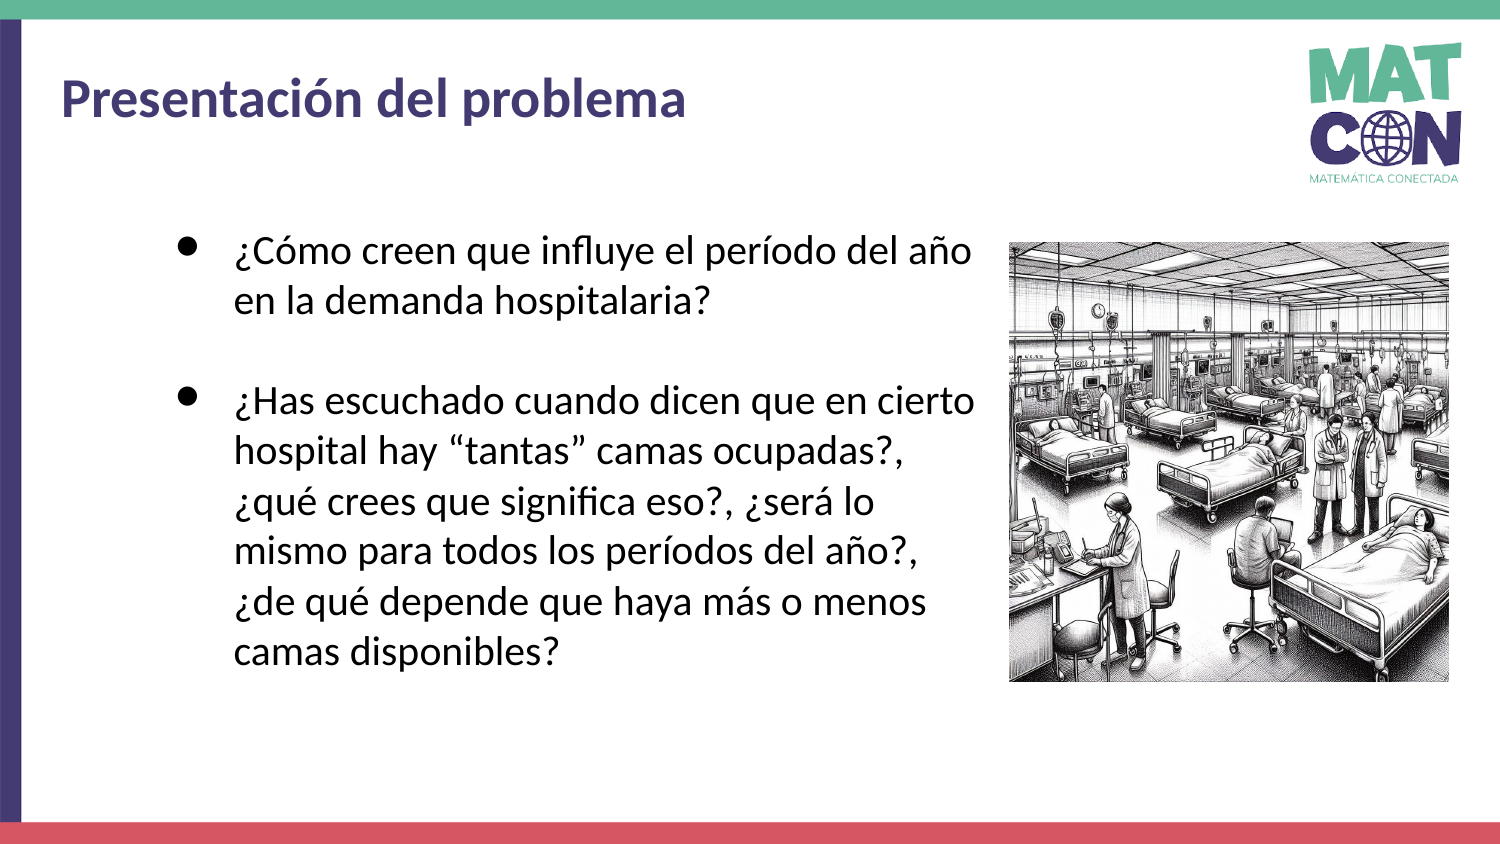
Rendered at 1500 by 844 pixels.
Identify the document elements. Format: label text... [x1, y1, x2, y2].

text_box Presentación del problema [46, 46, 1039, 145]
text_box ¿Cómo creen que influye el período del año en la demanda hospitalaria? ¿Has escuchado cuando dicen que en cierto hospital hay “tantas” camas ocupadas?, ¿qué crees que significa eso?, ¿será lo mismo para todos los períodos del año?, ¿de qué depende que haya más o menos camas disponibles? [147, 217, 999, 707]
text_box [0, 0, 493, 66]
picture [0, 0, 1500, 844]
